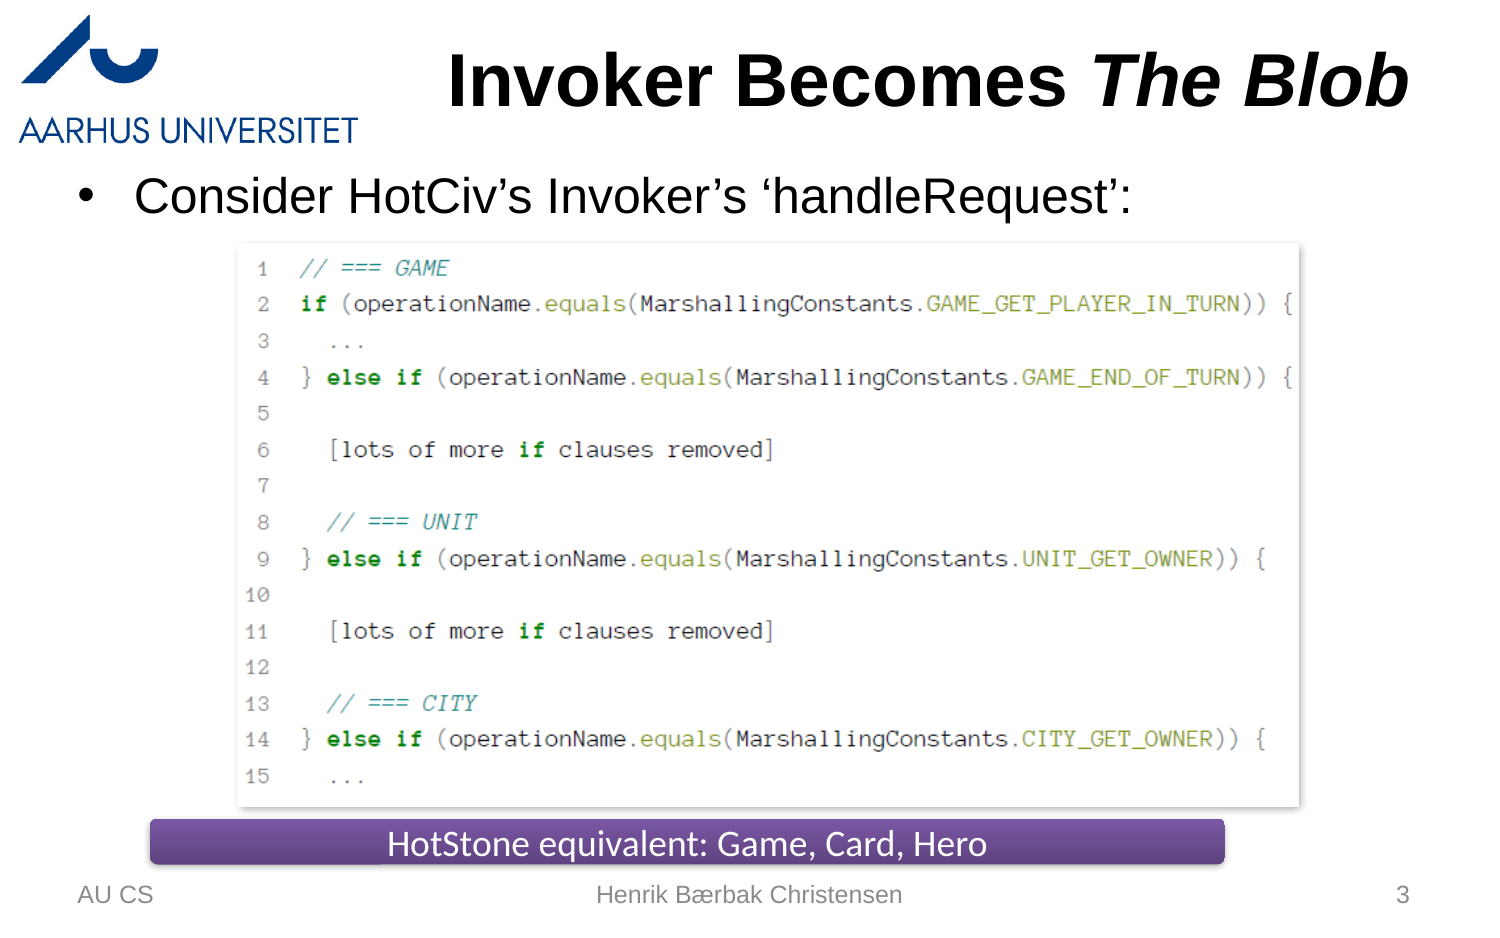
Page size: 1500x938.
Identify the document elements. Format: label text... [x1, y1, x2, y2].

text_box HotStone equivalent: Game, Card, Hero [150, 818, 1225, 865]
title Invoker Becomes The Blob [75, 27, 1425, 125]
picture [237, 243, 1299, 807]
footer Henrik Bærbak Christensen [512, 873, 988, 919]
slide_number AU CS [62, 868, 413, 919]
slide_number 3 [1074, 868, 1425, 919]
picture [14, 9, 358, 146]
list Consider HotCiv’s Invoker’s ‘handleRequest’: [62, 156, 1425, 865]
